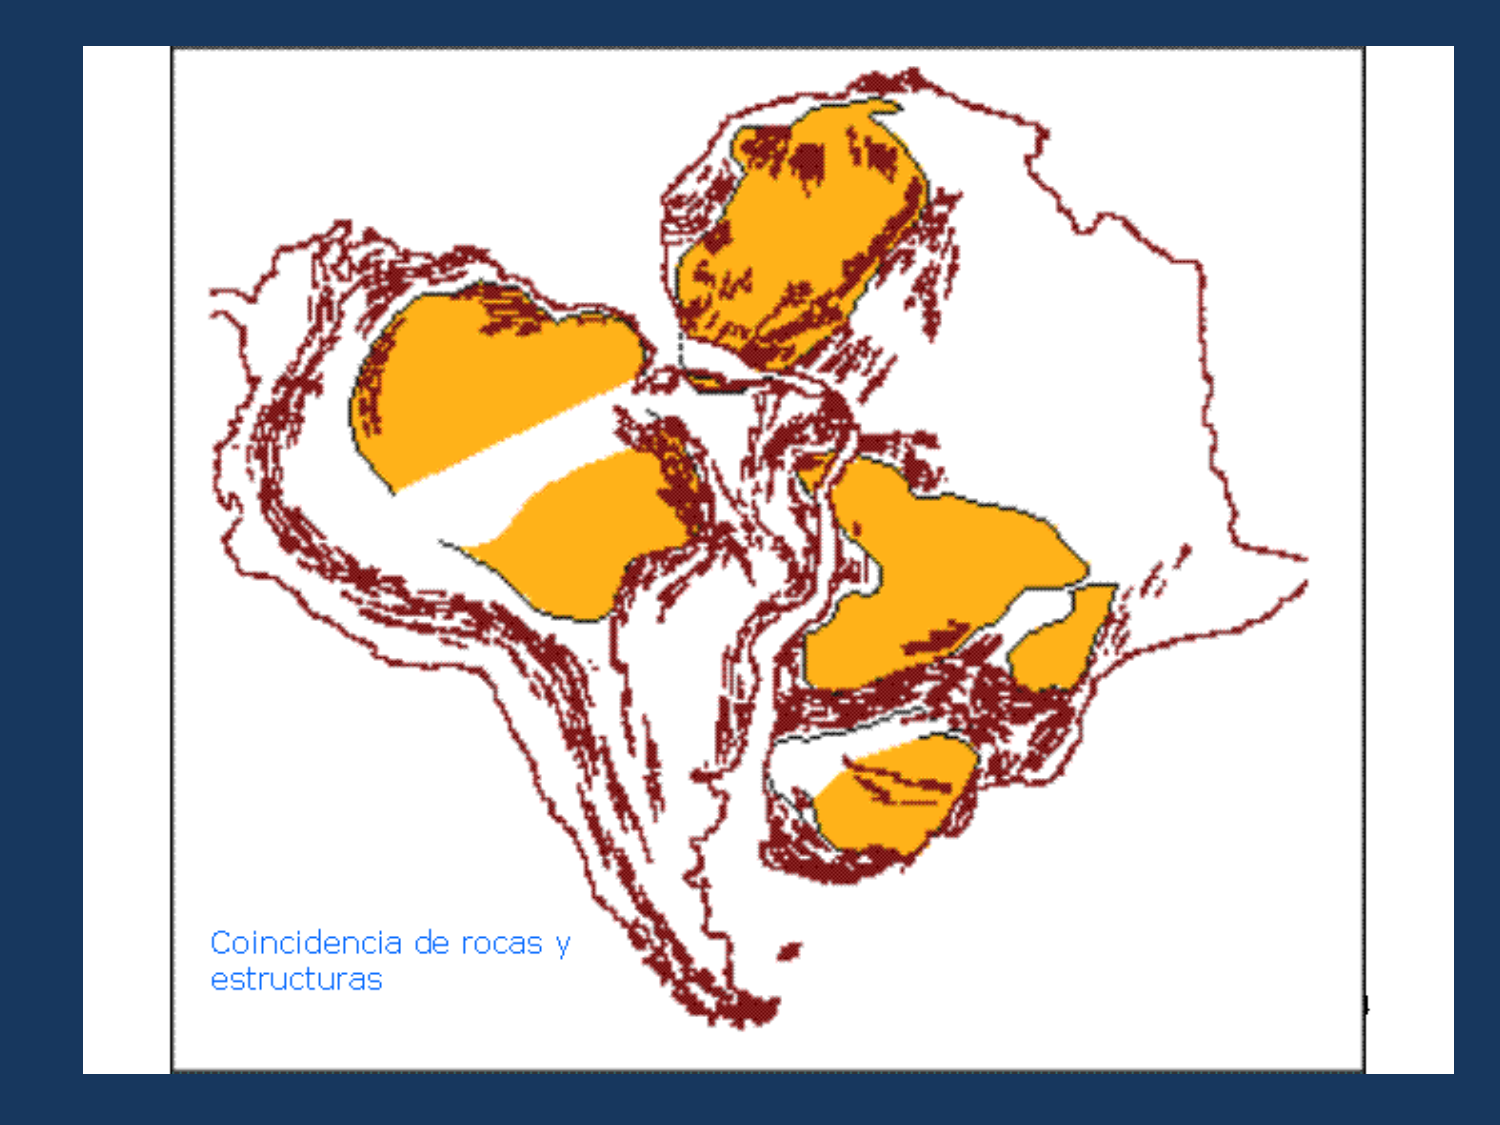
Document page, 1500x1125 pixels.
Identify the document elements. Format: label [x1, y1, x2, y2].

picture [82, 46, 1454, 1075]
